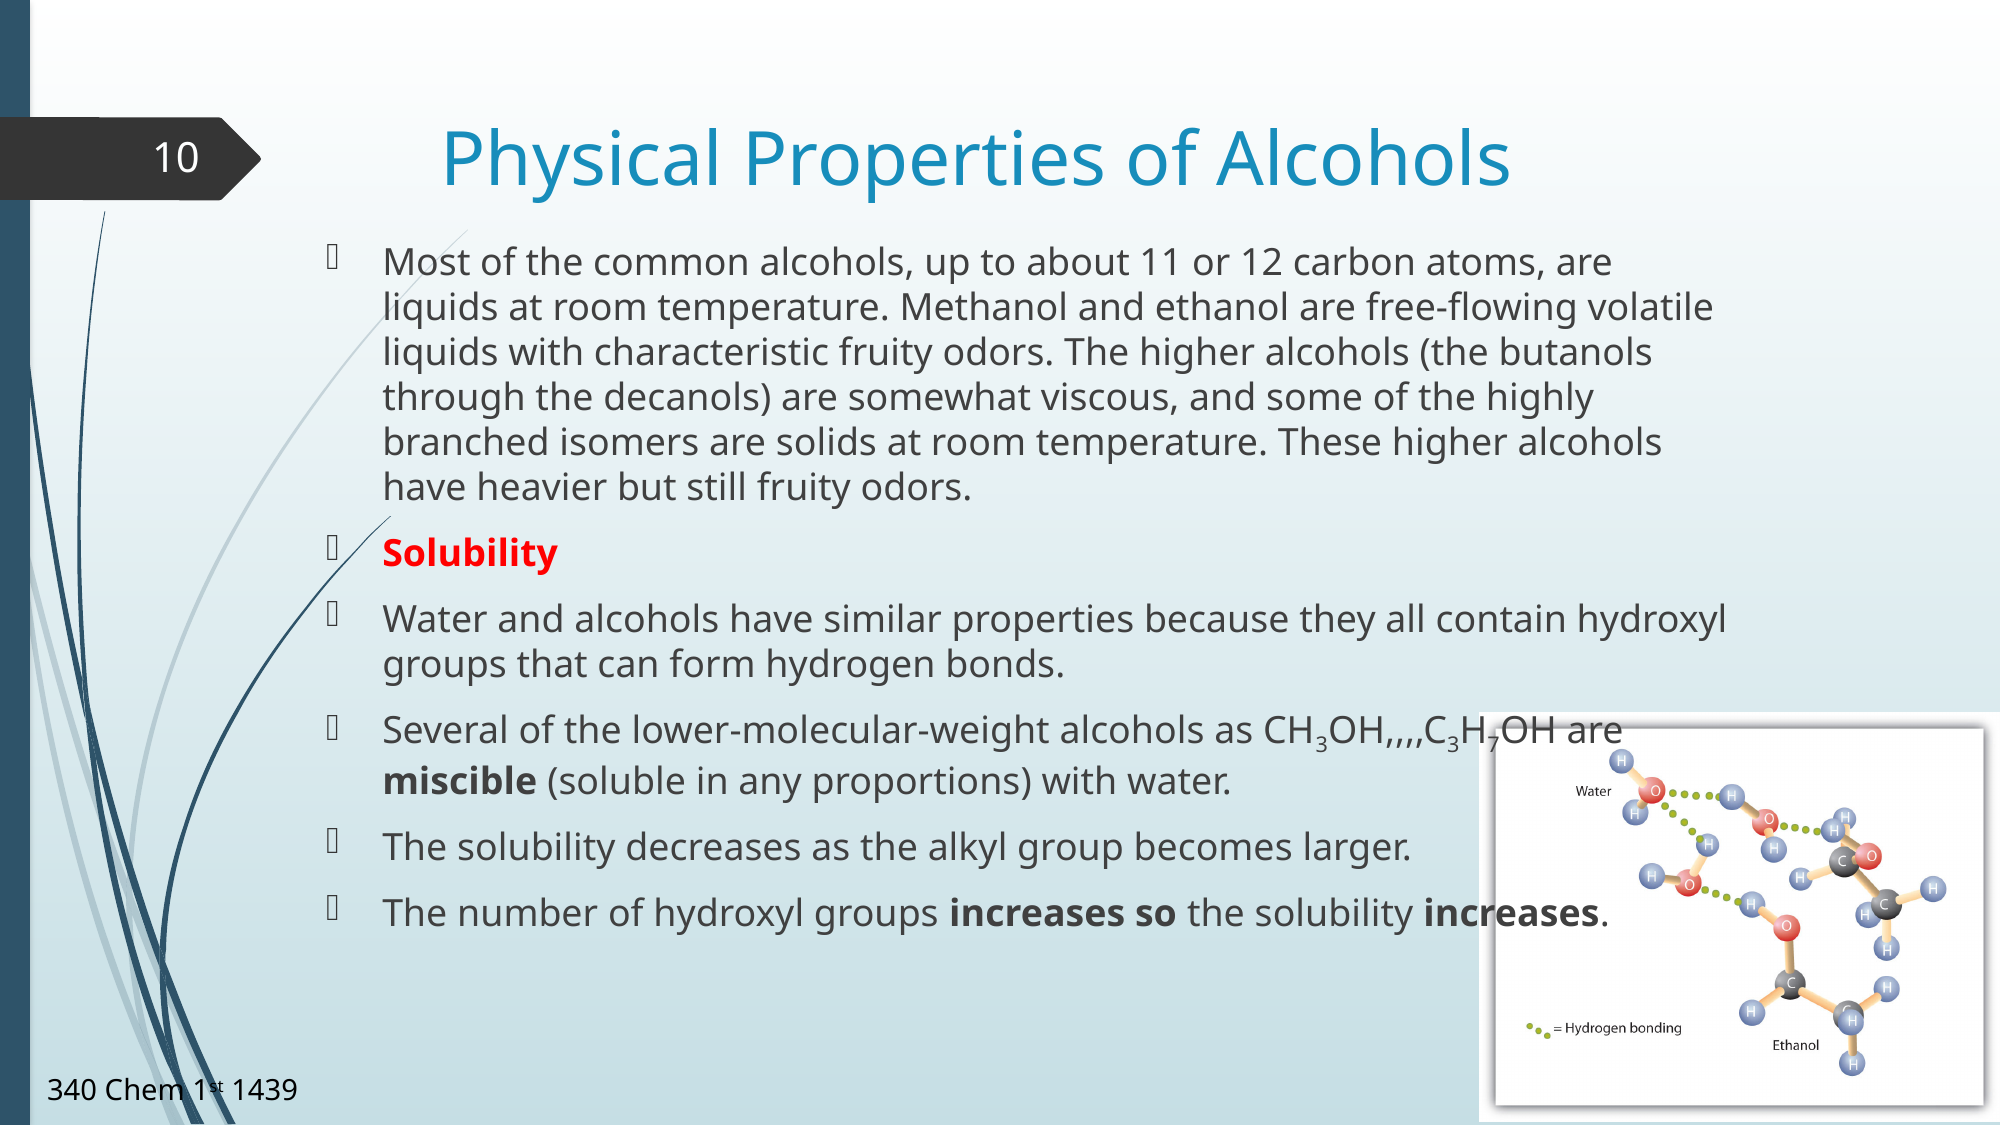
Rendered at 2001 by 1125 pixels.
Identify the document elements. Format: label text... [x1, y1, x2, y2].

title Physical Properties of Alcohols [425, 102, 1888, 313]
text_box 340 Chem 1st 1439 [32, 1064, 321, 1115]
slide_number 10 [87, 129, 216, 190]
picture [1479, 712, 2000, 1123]
list Most of the common alcohols, up to about 11 or 12 carbon atoms, are liquids at room temperature. Methanol and ethanol are free-flowing volatile liquids with characteristic fruity odors. The higher alcohols (the butanols through the decanols) are somewhat viscous, and some of the highly branched isomers are solids at room temperature. These higher alcohols have heavier but still fruity odors. Solubility Water and alcohols have similar properties because they all contain hydroxyl groups that can form hydrogen bonds. Several of the lower-molecular-weight alcohols as CH3OH,,,,C3H7OH are miscible (soluble in any proportions) with water. The solubility decreases as the alkyl group becomes larger. The number of hydroxyl groups increases so the solubility increases. [311, 230, 1752, 959]
